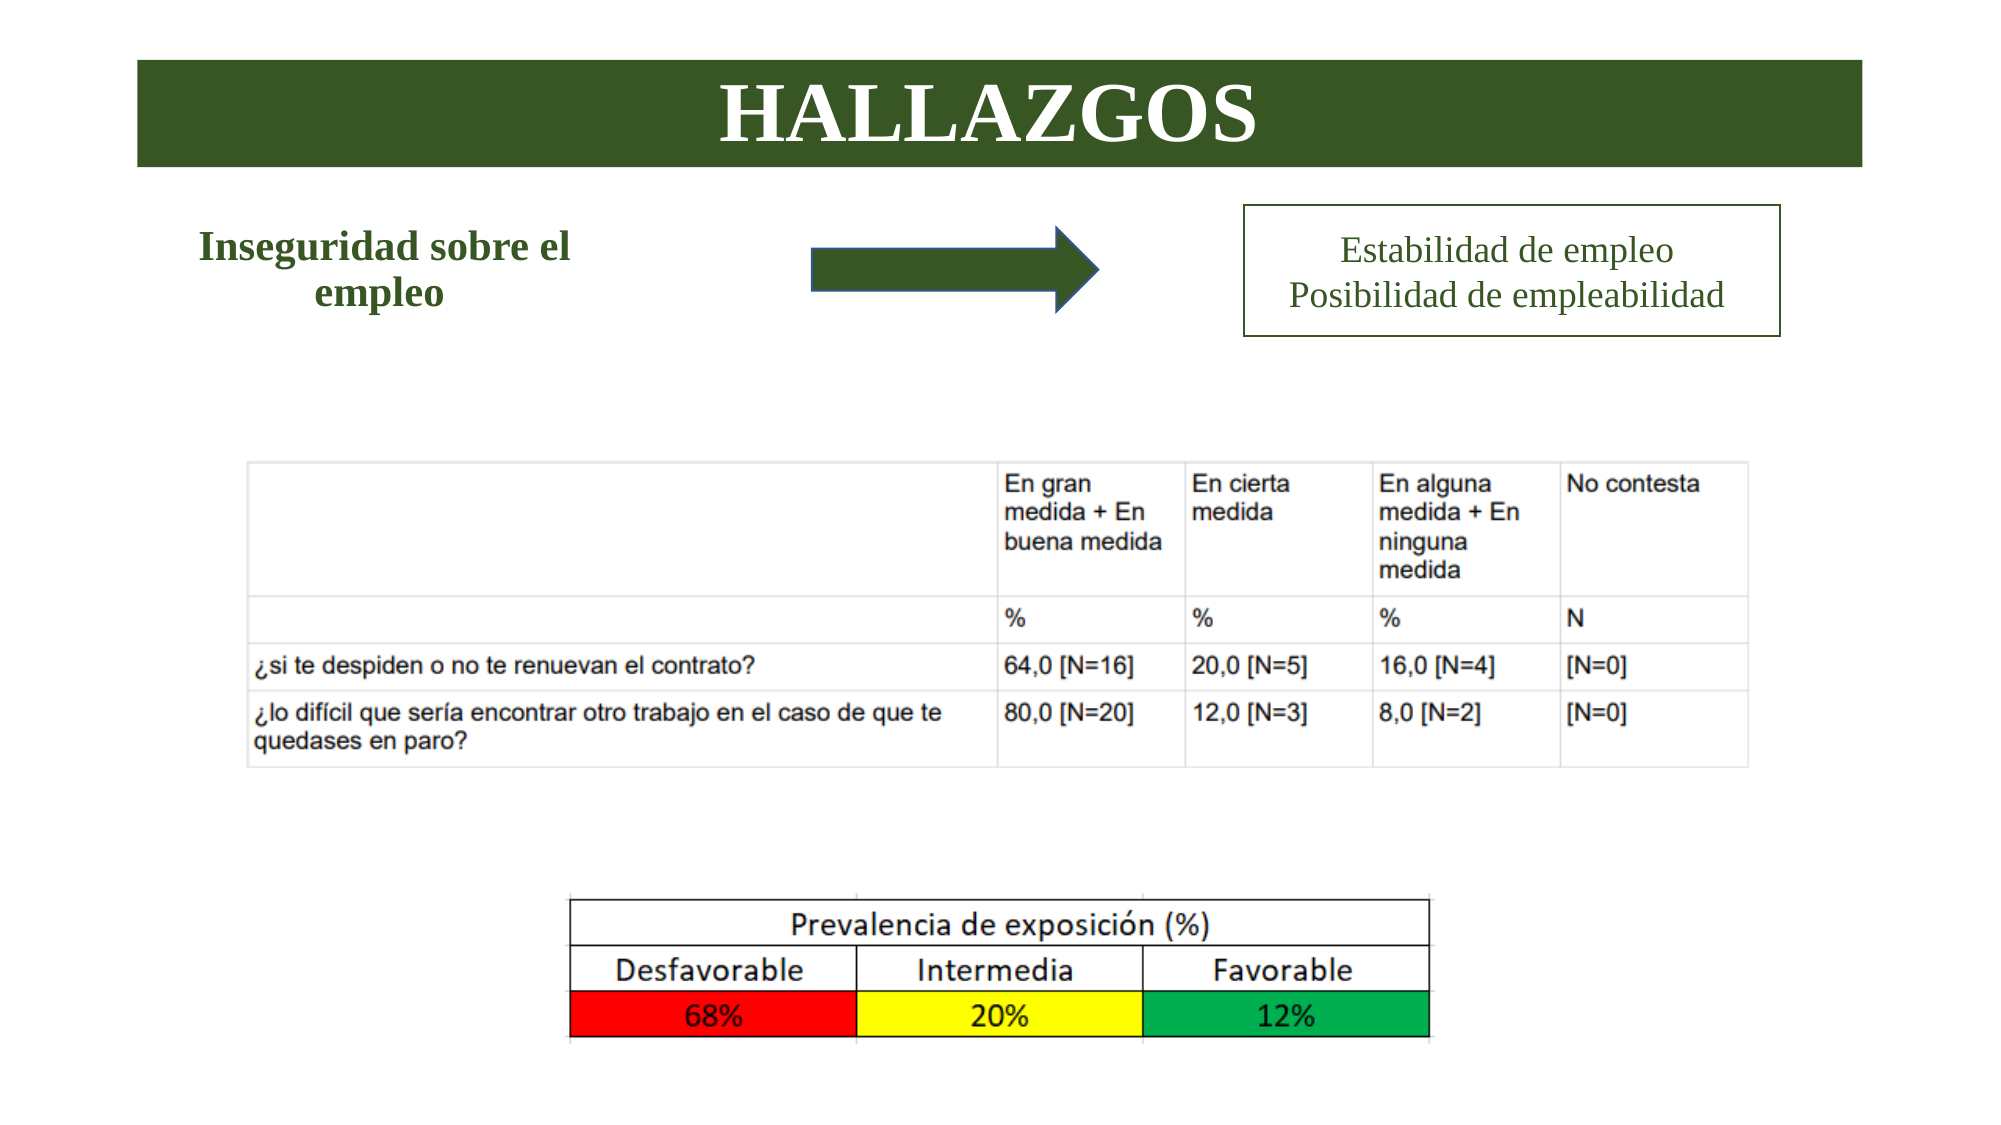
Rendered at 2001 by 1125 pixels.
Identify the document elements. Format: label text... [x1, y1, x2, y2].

picture [565, 893, 1435, 1044]
text_box [810, 225, 1100, 315]
picture [242, 453, 1757, 776]
text_box Inseguridad sobre el empleo [137, 215, 633, 324]
text_box Estabilidad de empleo Posibilidad de empleabilidad [1243, 204, 1781, 337]
title HALLAZGOS [137, 59, 1863, 168]
